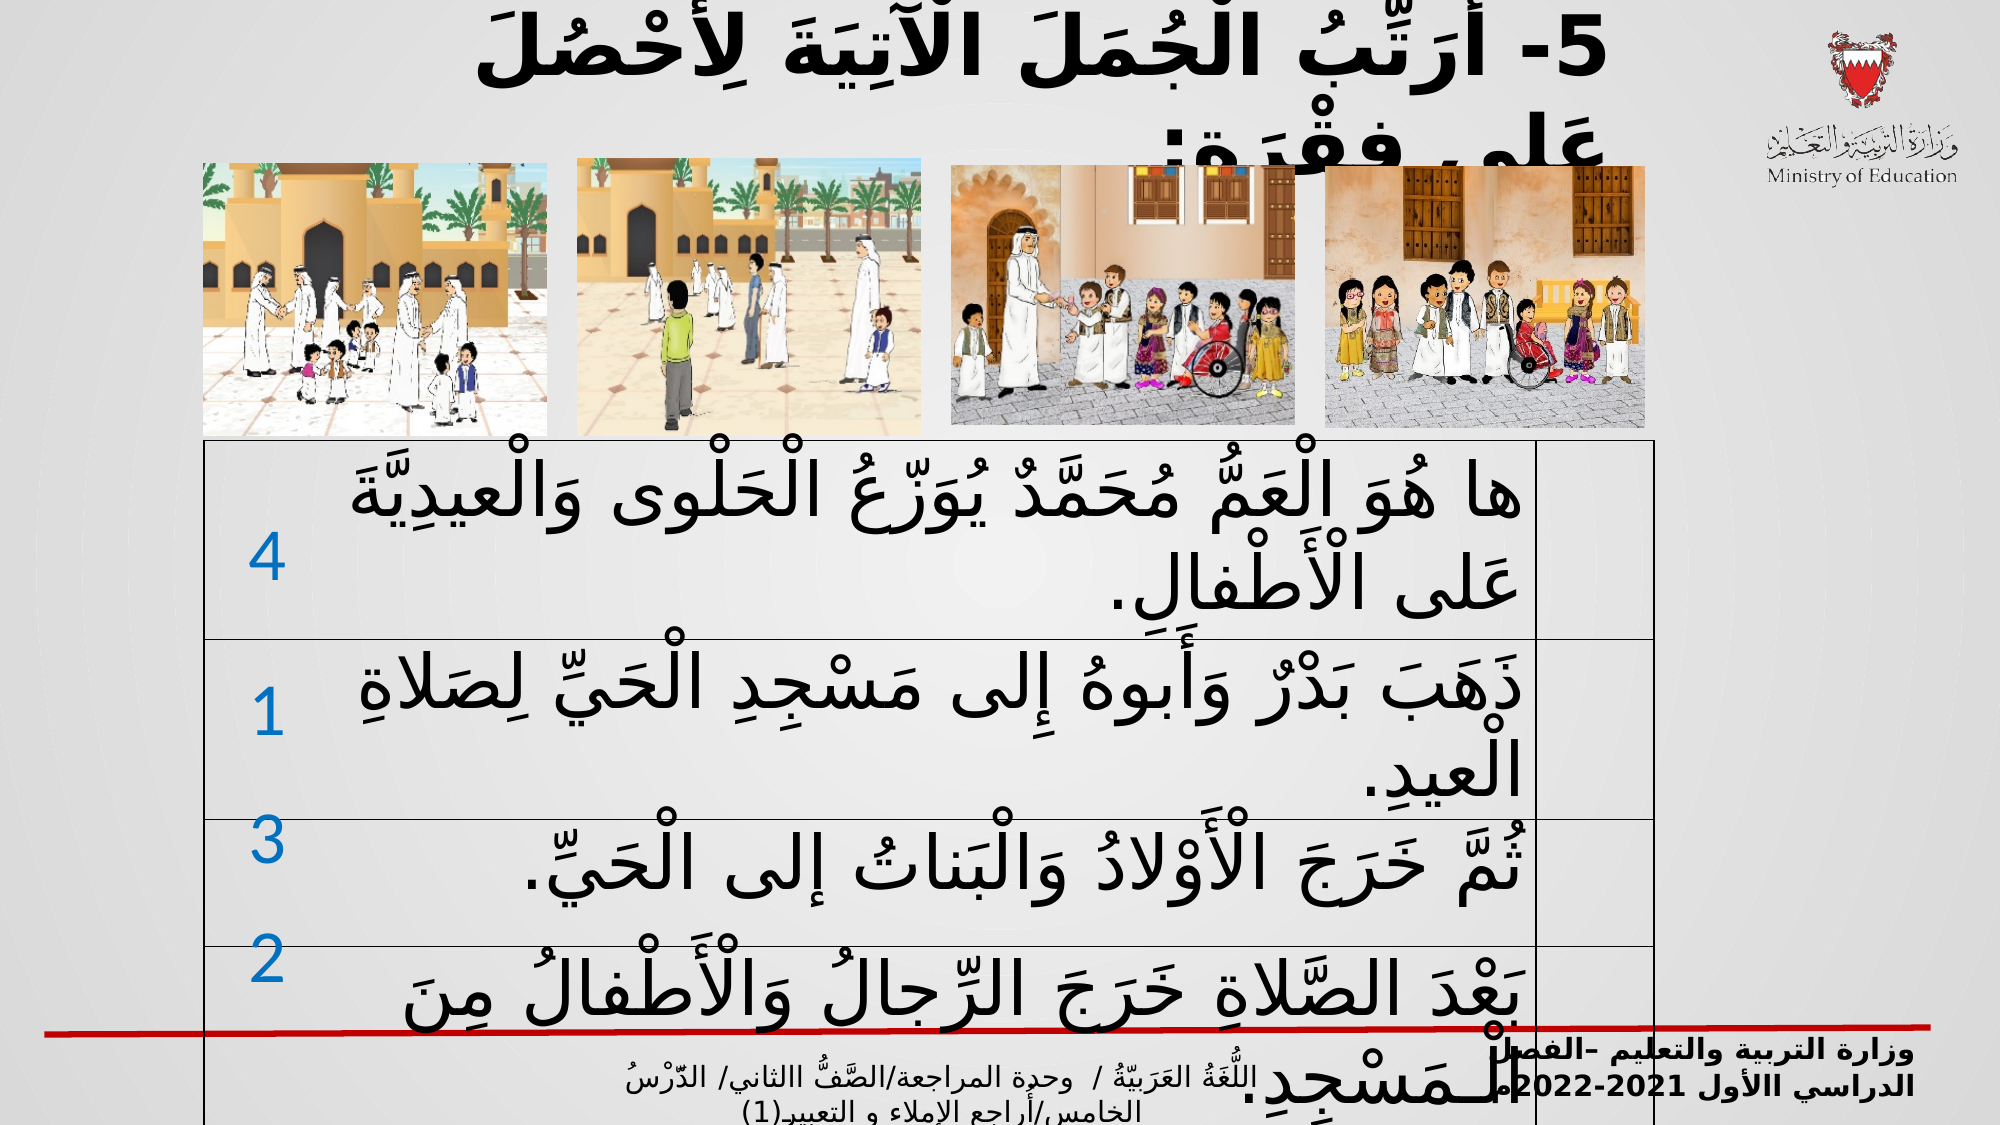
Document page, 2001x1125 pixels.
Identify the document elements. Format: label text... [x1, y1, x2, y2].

text_box [0, 0, 2000, 75]
table_cell [1537, 820, 1653, 946]
picture [577, 158, 921, 436]
table_header ها هُوَ الْعَمُّ مُحَمَّدٌ يُوَزّعُ الْحَلْوى وَالْعيدِيَّةَ عَلى الْأَطْفالِ. [205, 441, 1535, 639]
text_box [44, 1027, 1931, 1035]
text_box 5- أُرَتِّبُ الْجُمَلَ الْآتِيَةَ لِأَحْصُلَ عَلى فِقْرَةٍ: [432, 75, 1627, 200]
table_cell [1537, 1097, 1653, 1125]
picture [951, 165, 1295, 425]
text_box 4 [233, 498, 322, 603]
text_box 1 [233, 653, 322, 758]
picture [1324, 166, 1645, 428]
footer اللُّغَةُ العَرَبيّةُ / وحدة المراجعة/الصَّفُّ االثاني/ الدَّرْسُ الخامس/أُراجع الإملاء و التعبير(1) [558, 1063, 1325, 1123]
table_cell ذَهَبَ بَدْرٌ وَأَبوهُ إِلى مَسْجِدِ الْحَيِّ لِصَلاةِ الْعيدِ. [205, 640, 1535, 819]
text_box 3 [233, 781, 322, 887]
text_box وزارة التربية والتعليم –الفصل الدراسي االأول 2021-2022م [1369, 1035, 1931, 1097]
table_cell بَعْدَ الصَّلاةِ خَرَجَ الرِّجالُ وَالْأَطْفالُ مِنَ الْـمَسْجِدِ. [205, 1035, 1535, 1125]
text_box 2 [233, 900, 322, 1006]
table_cell ثُمَّ خَرَجَ الْأَوْلادُ وَالْبَناتُ إلى الْحَيِّ. [205, 820, 1535, 946]
table_cell [1537, 947, 1653, 1027]
table_cell بَعْدَ الصَّلاةِ خَرَجَ الرِّجالُ وَالْأَطْفالُ مِنَ الْـمَسْجِدِ. [205, 947, 1535, 1027]
table_cell [1537, 640, 1653, 819]
picture [1729, 7, 2000, 216]
picture [203, 163, 547, 436]
table_header [1537, 441, 1653, 639]
